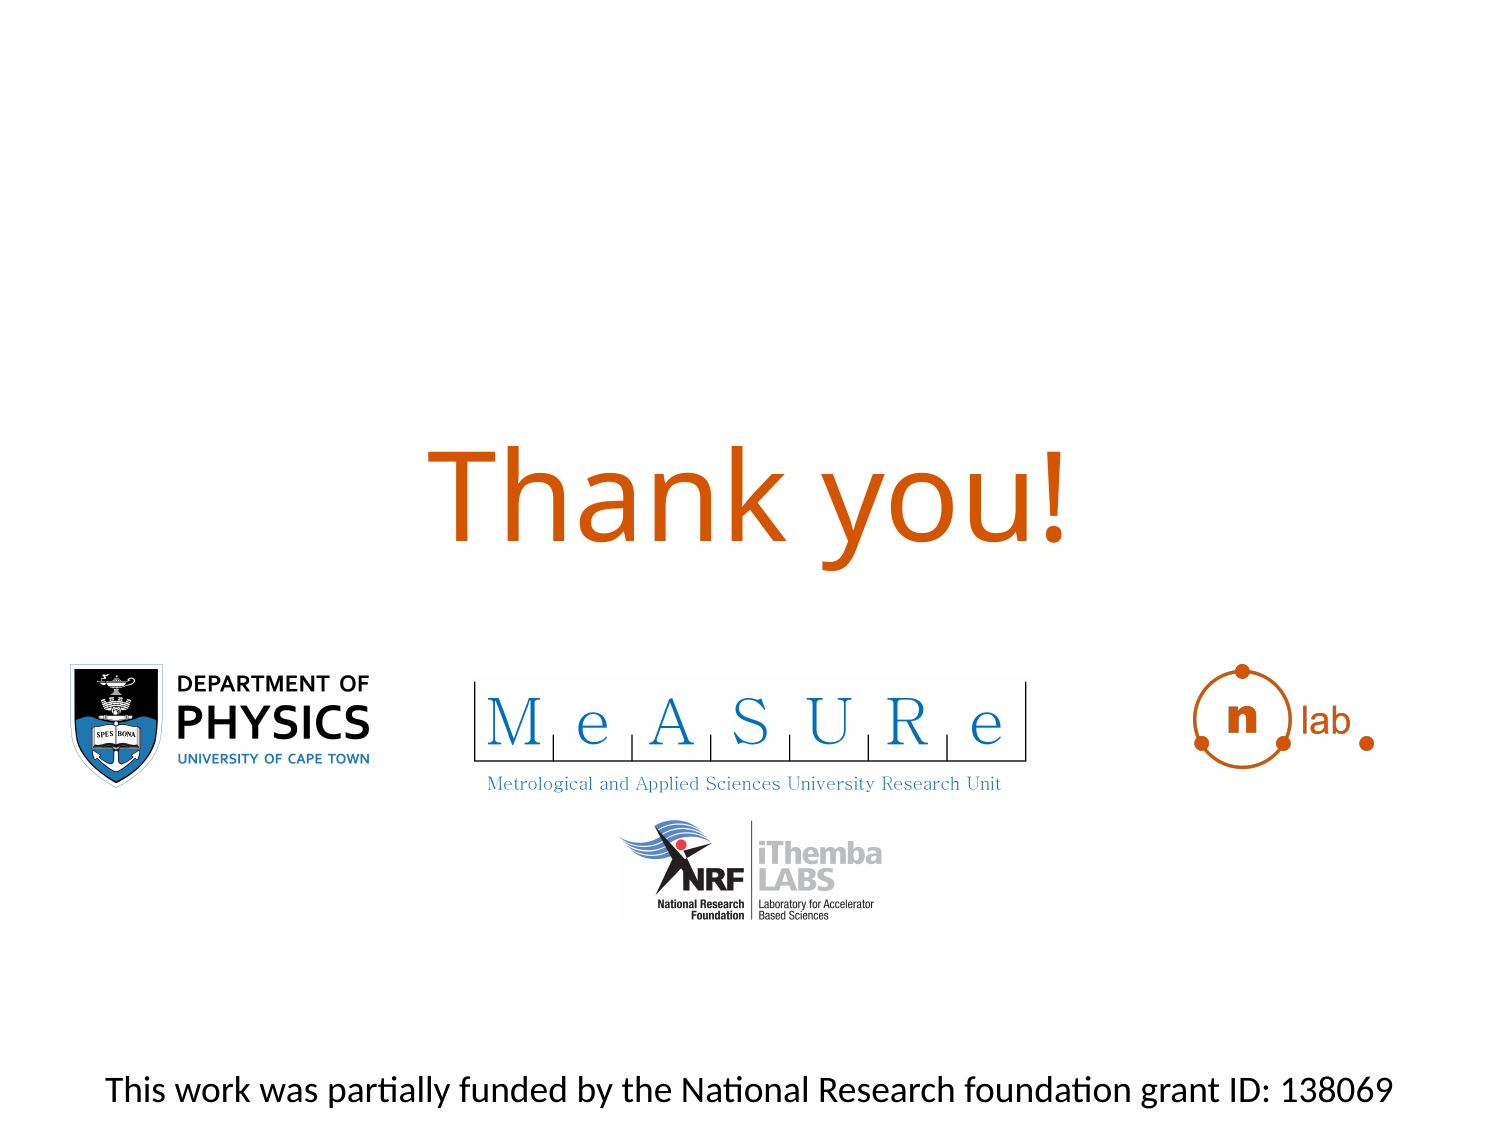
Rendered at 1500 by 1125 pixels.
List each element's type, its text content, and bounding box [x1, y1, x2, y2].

title Thank you! [112, 184, 1388, 576]
picture [69, 663, 383, 788]
picture [1193, 664, 1374, 769]
picture [468, 675, 1032, 807]
picture [618, 820, 882, 920]
text_box This work was partially funded by the National Research foundation grant ID: 138069 [0, 1057, 1500, 1118]
